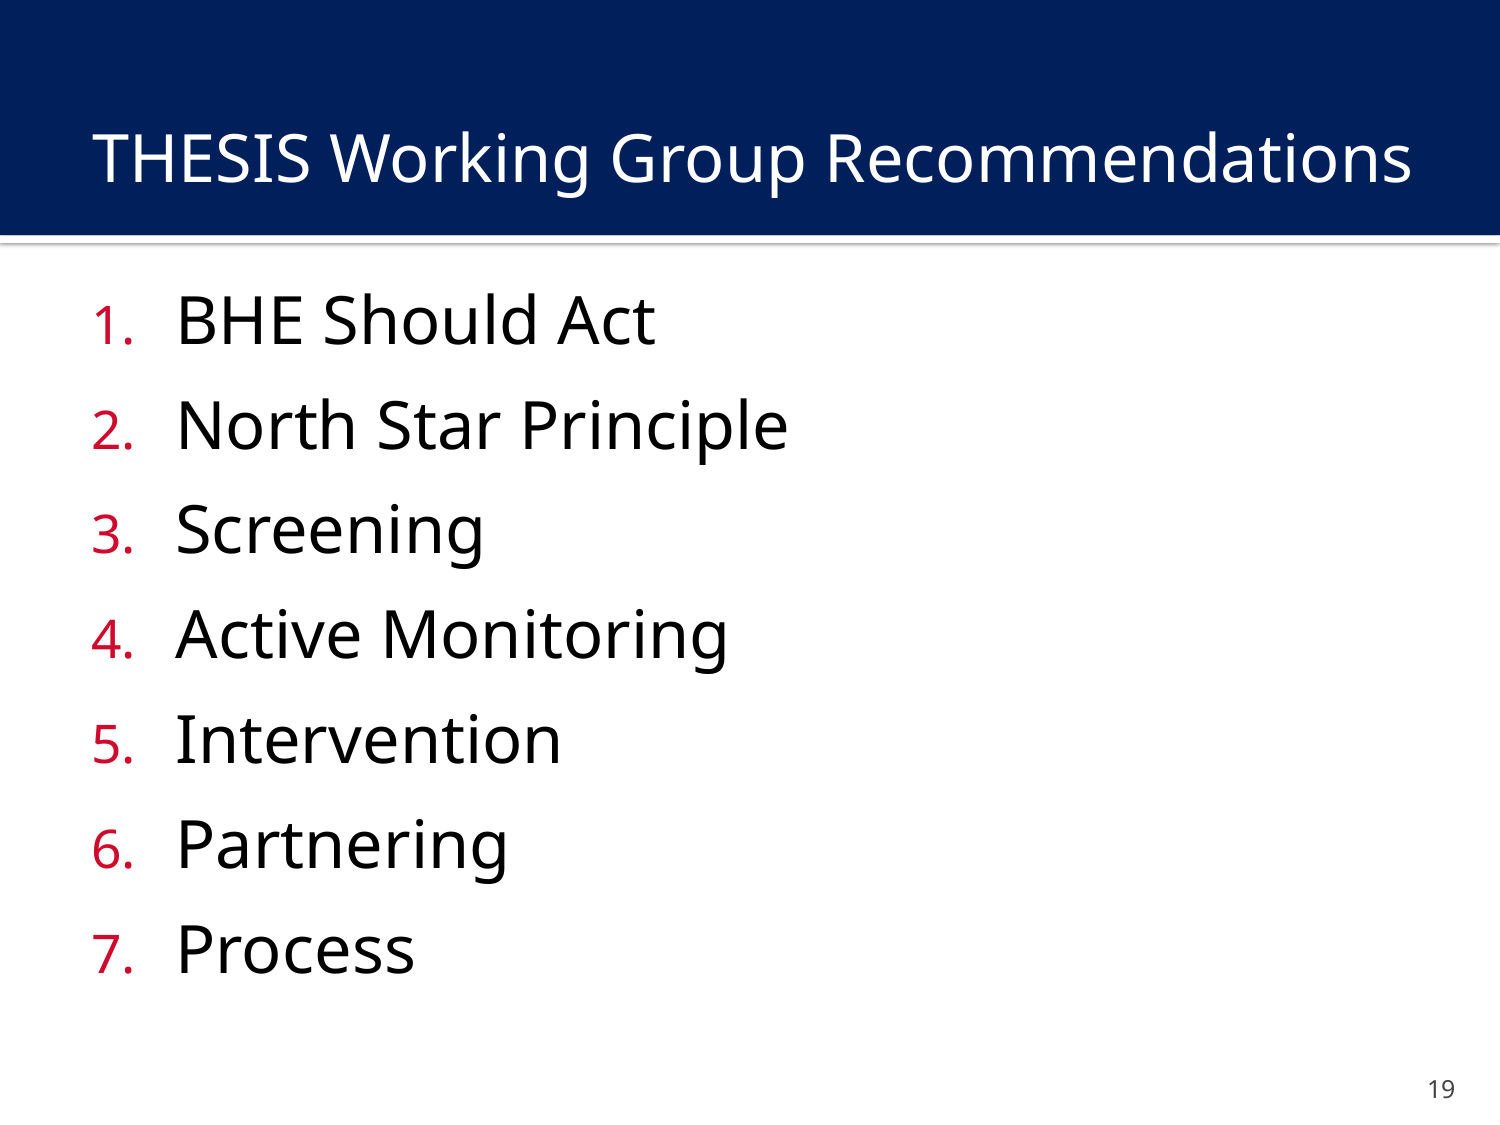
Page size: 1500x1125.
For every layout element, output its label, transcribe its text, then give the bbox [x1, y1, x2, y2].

list BHE Should Act North Star Principle Screening Active Monitoring Intervention Partnering Process [62, 262, 1438, 1022]
title THESIS Working Group Recommendations [62, 87, 1438, 226]
